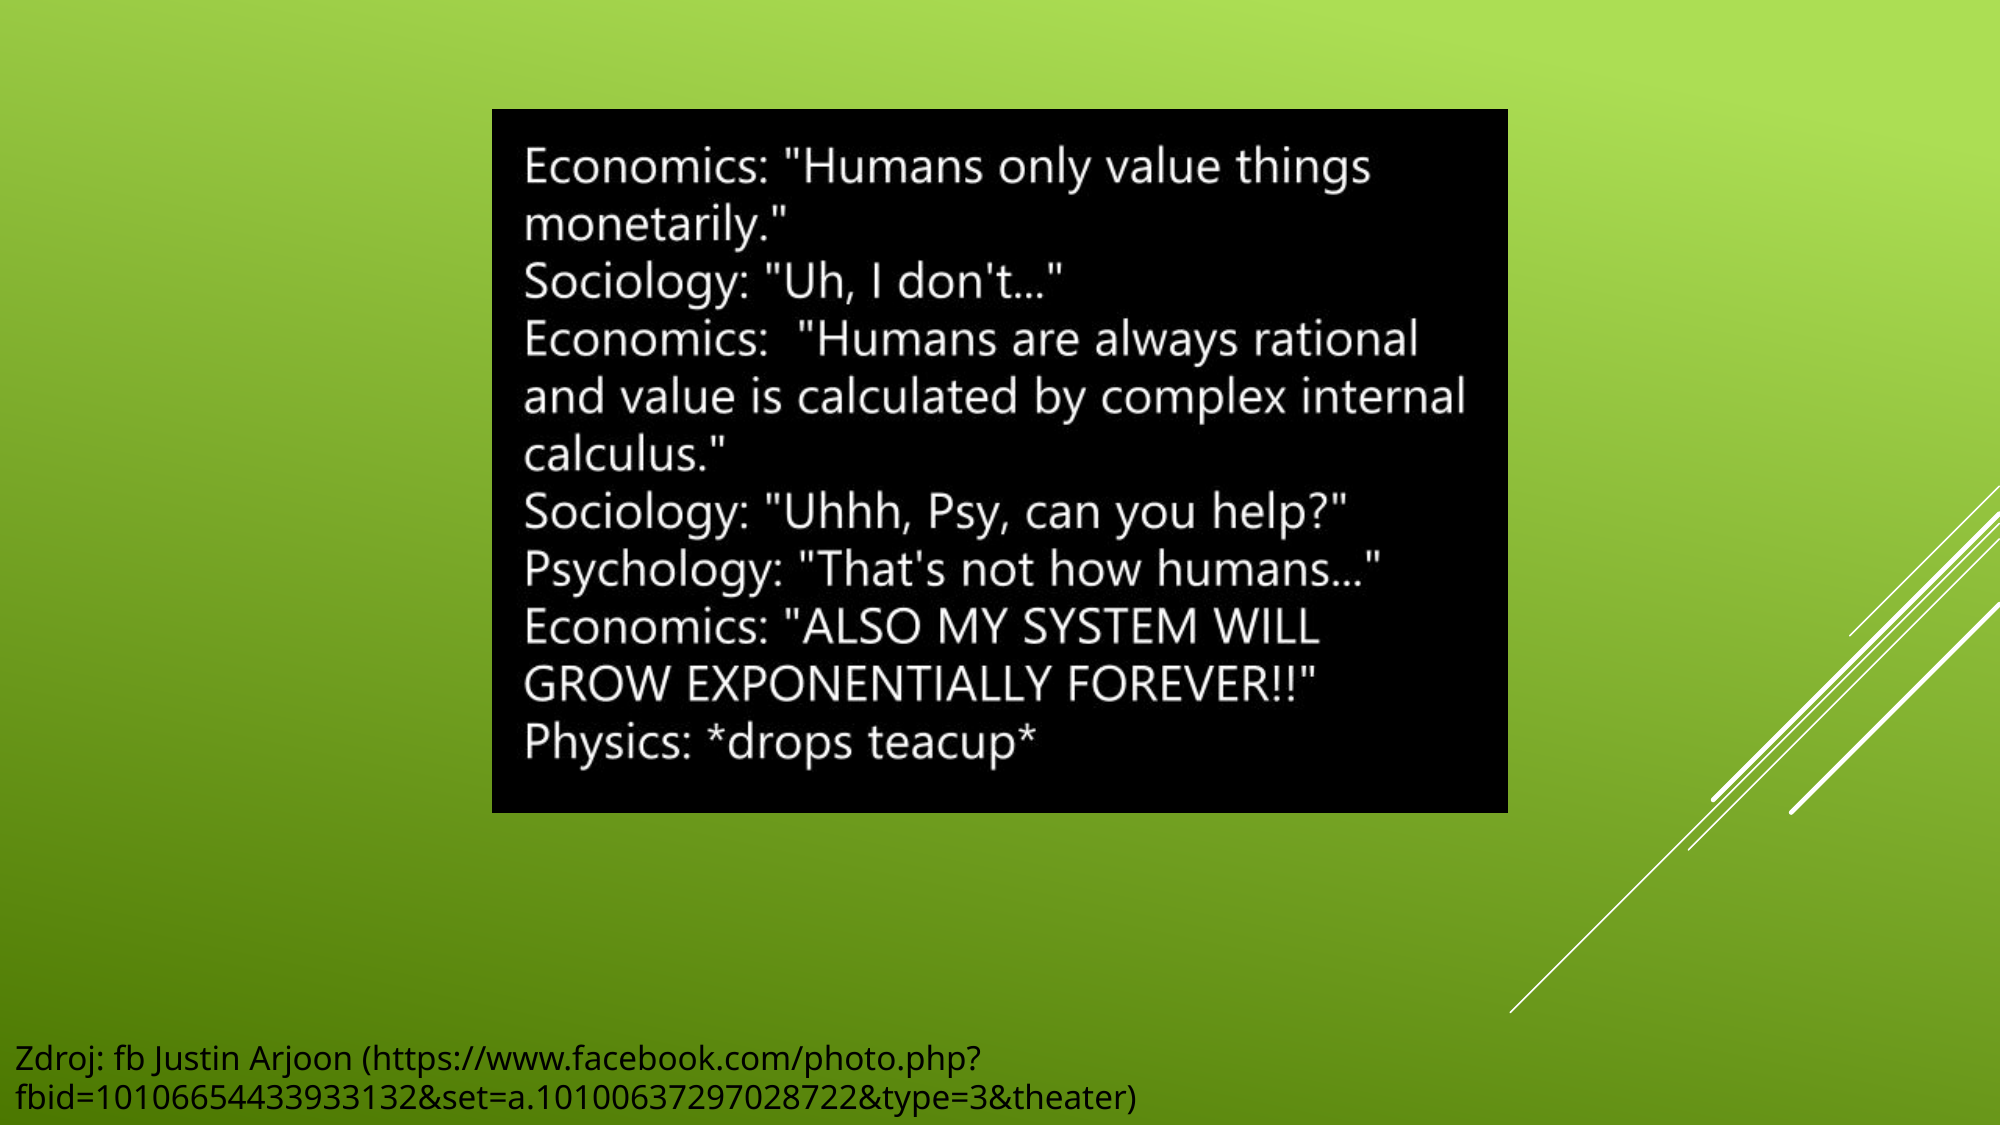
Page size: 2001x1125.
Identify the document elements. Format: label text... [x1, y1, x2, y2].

picture [491, 109, 1508, 813]
list Zdroj: fb Justin Arjoon (https://www.facebook.com/photo.php?fbid=10106654433933132&set=a.10100637297028722&type=3&theater) [0, 1028, 2000, 1125]
